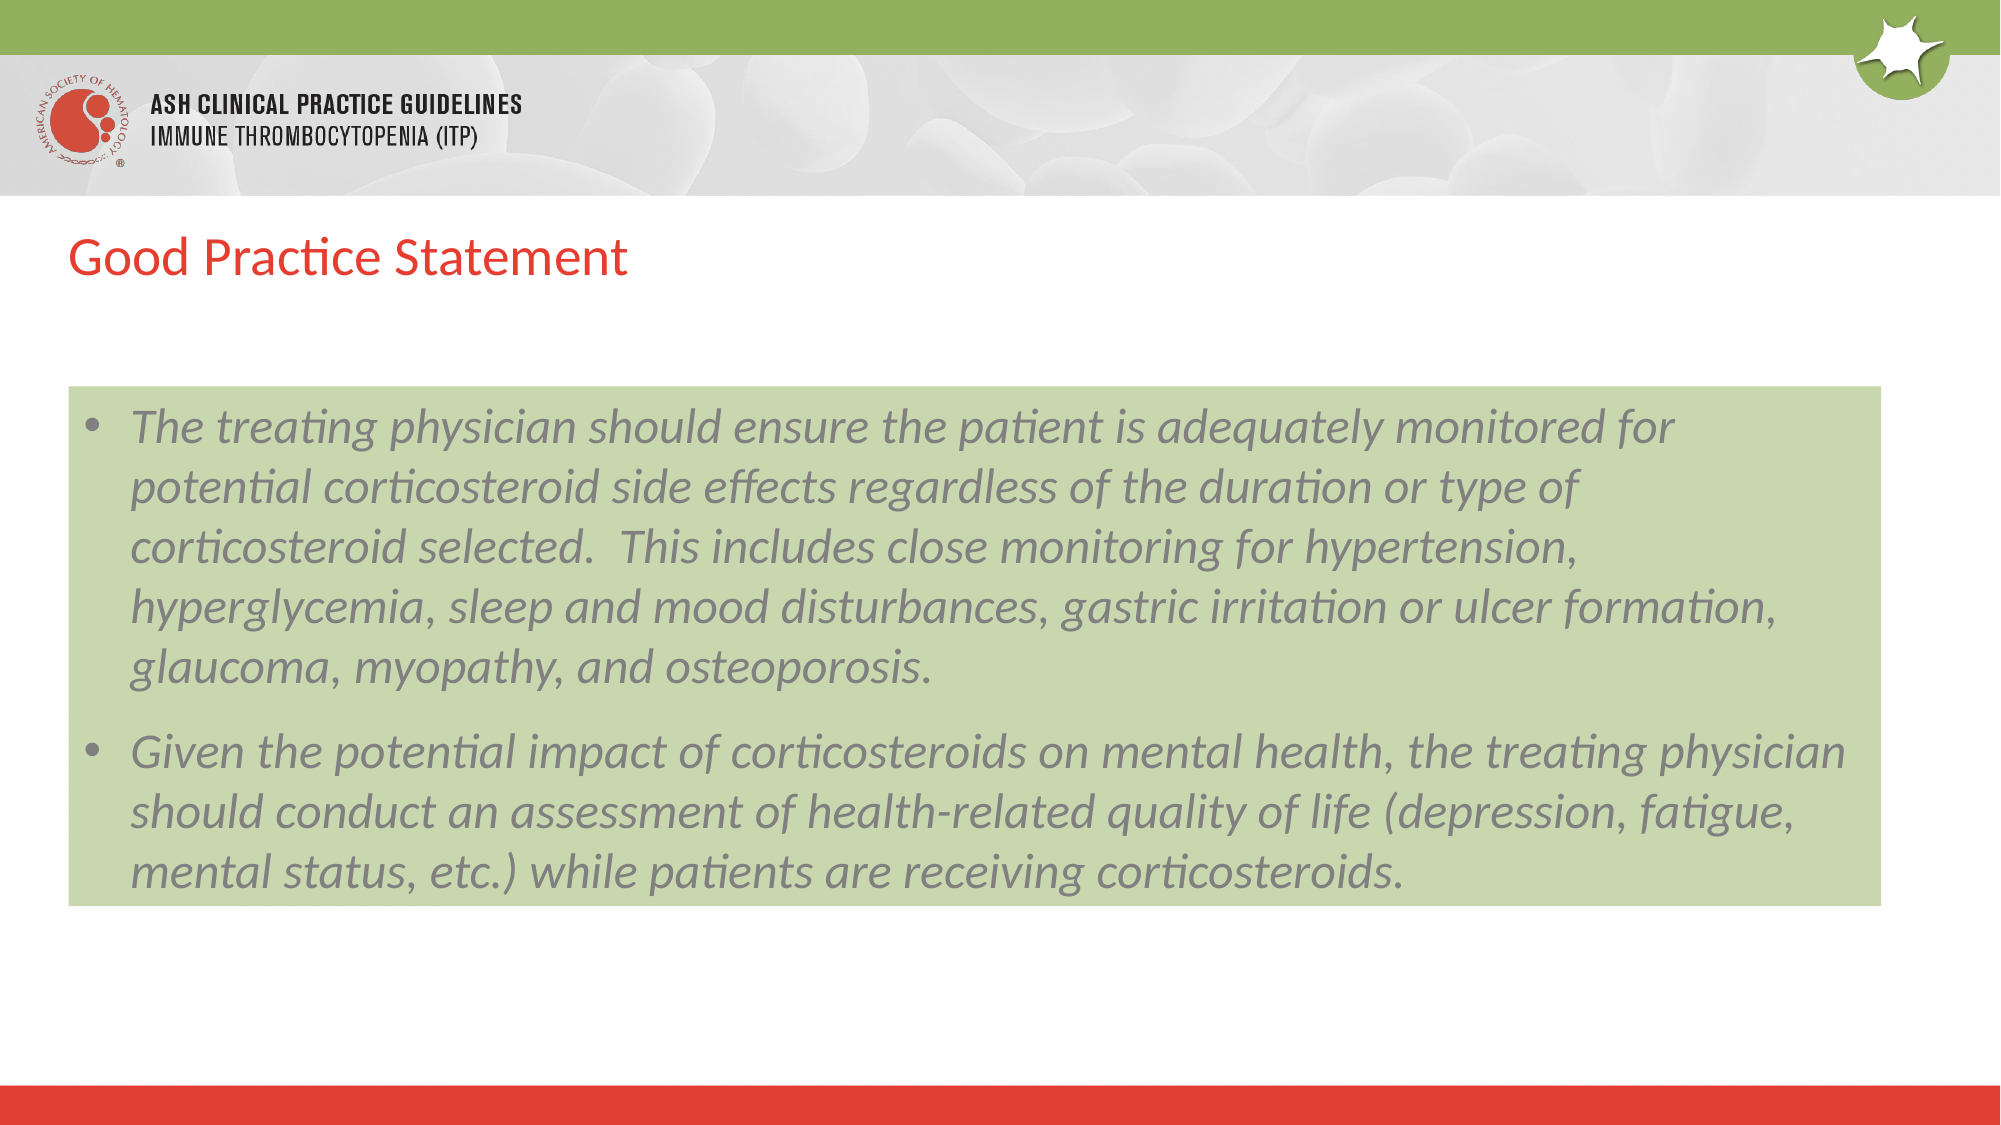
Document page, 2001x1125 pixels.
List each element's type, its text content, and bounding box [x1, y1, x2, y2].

text_box The treating physician should ensure the patient is adequately monitored for potential corticosteroid side effects regardless of the duration or type of corticosteroid selected. This includes close monitoring for hypertension, hyperglycemia, sleep and mood disturbances, gastric irritation or ulcer formation, glaucoma, myopathy, and osteoporosis. Given the potential impact of corticosteroids on mental health, the treating physician should conduct an assessment of health-related quality of life (depression, fatigue, mental status, etc.) while patients are receiving corticosteroids. [68, 386, 1882, 907]
picture [0, 0, 2001, 1125]
title Good Practice Statement [68, 219, 1869, 337]
